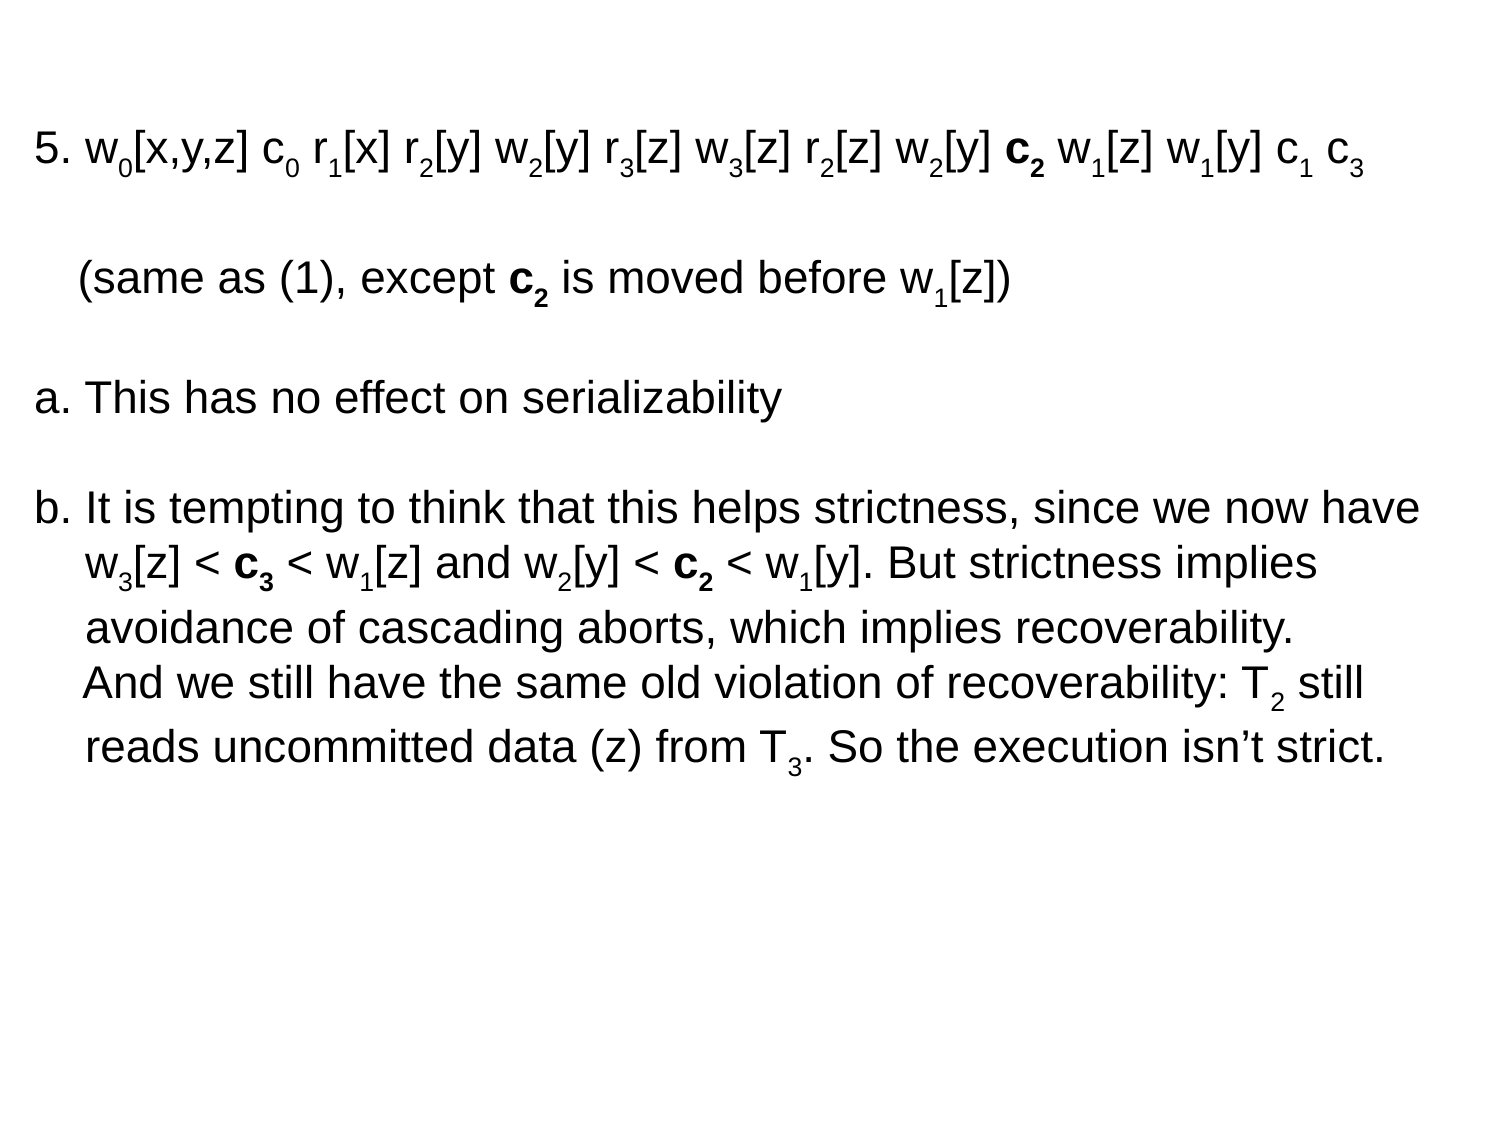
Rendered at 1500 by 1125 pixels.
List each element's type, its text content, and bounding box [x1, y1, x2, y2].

text_box 5. w0[x,y,z] c0 r1[x] r2[y] w2[y] r3[z] w3[z] r2[z] w2[y] c2 w1[z] w1[y] c1 c3 (same as (1), except c2 is moved before w1[z]) a. This has no effect on serializability b. It is tempting to think that this helps strictness, since we now have w3[z] < c3 < w1[z] and w2[y] < c2 < w1[y]. But strictness implies avoidance of cascading aborts, which implies recoverability. And we still have the same old violation of recoverability: T2 still reads uncommitted data (z) from T3. So the execution isn’t strict. [19, 110, 1450, 790]
